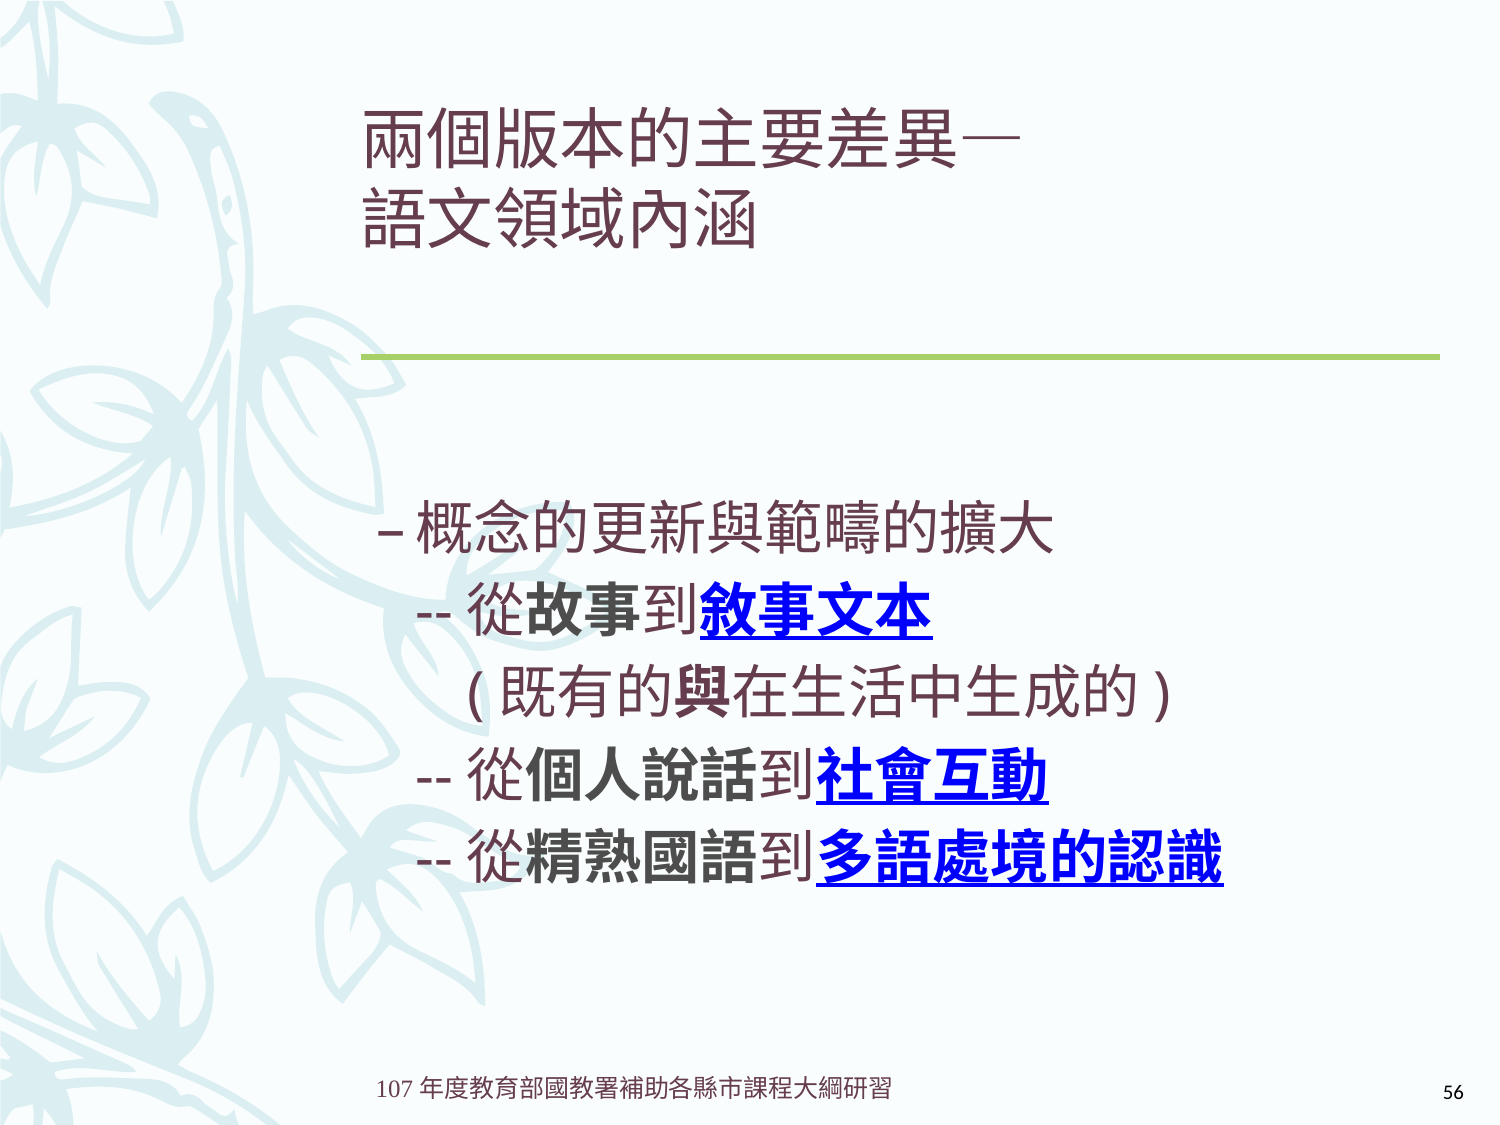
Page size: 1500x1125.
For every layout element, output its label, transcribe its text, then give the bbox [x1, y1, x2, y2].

title 兩個版本的主要差異— 語文領域內涵 [345, 93, 1440, 350]
list 概念的更新與範疇的擴大 --從故事到敘事文本 (既有的與在生活中生成的) --從個人說話到社會互動 --從精熟國語到多語處境的認識 [360, 399, 1440, 999]
text_box 56 [1352, 1051, 1479, 1112]
text_box 107年度教育部國教署補助各縣市課程大綱研習 [360, 1065, 1059, 1125]
